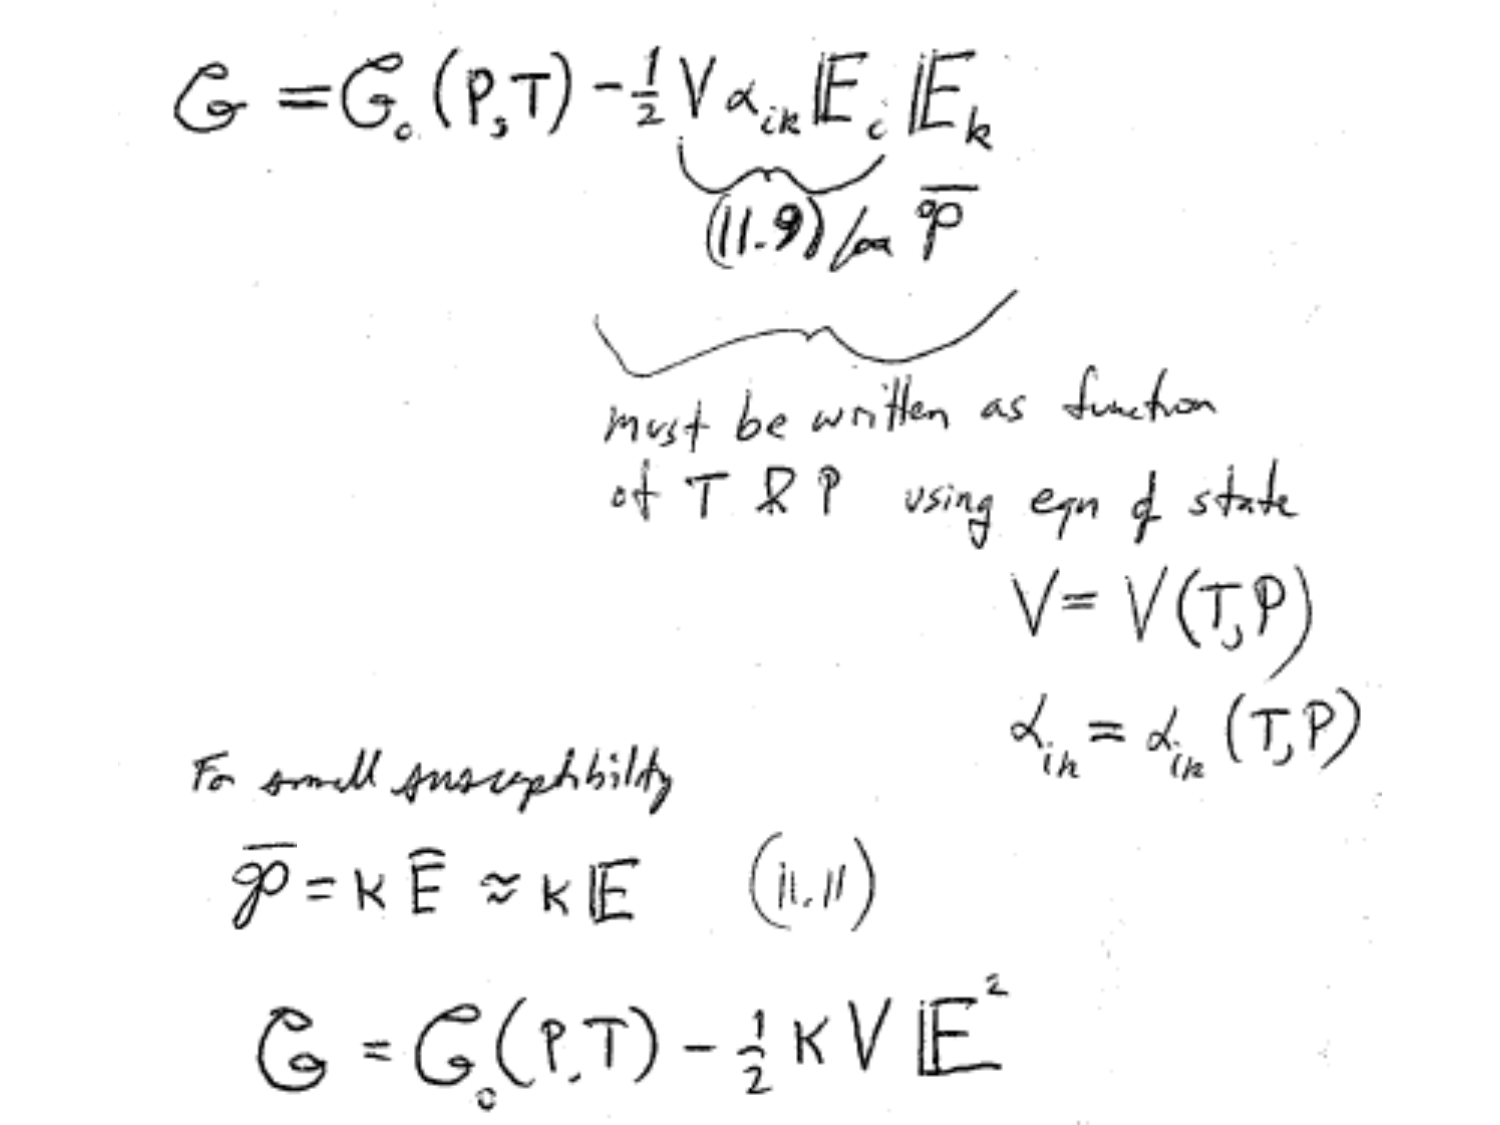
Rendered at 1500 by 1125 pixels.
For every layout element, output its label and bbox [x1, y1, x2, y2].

picture [118, 0, 1382, 1125]
